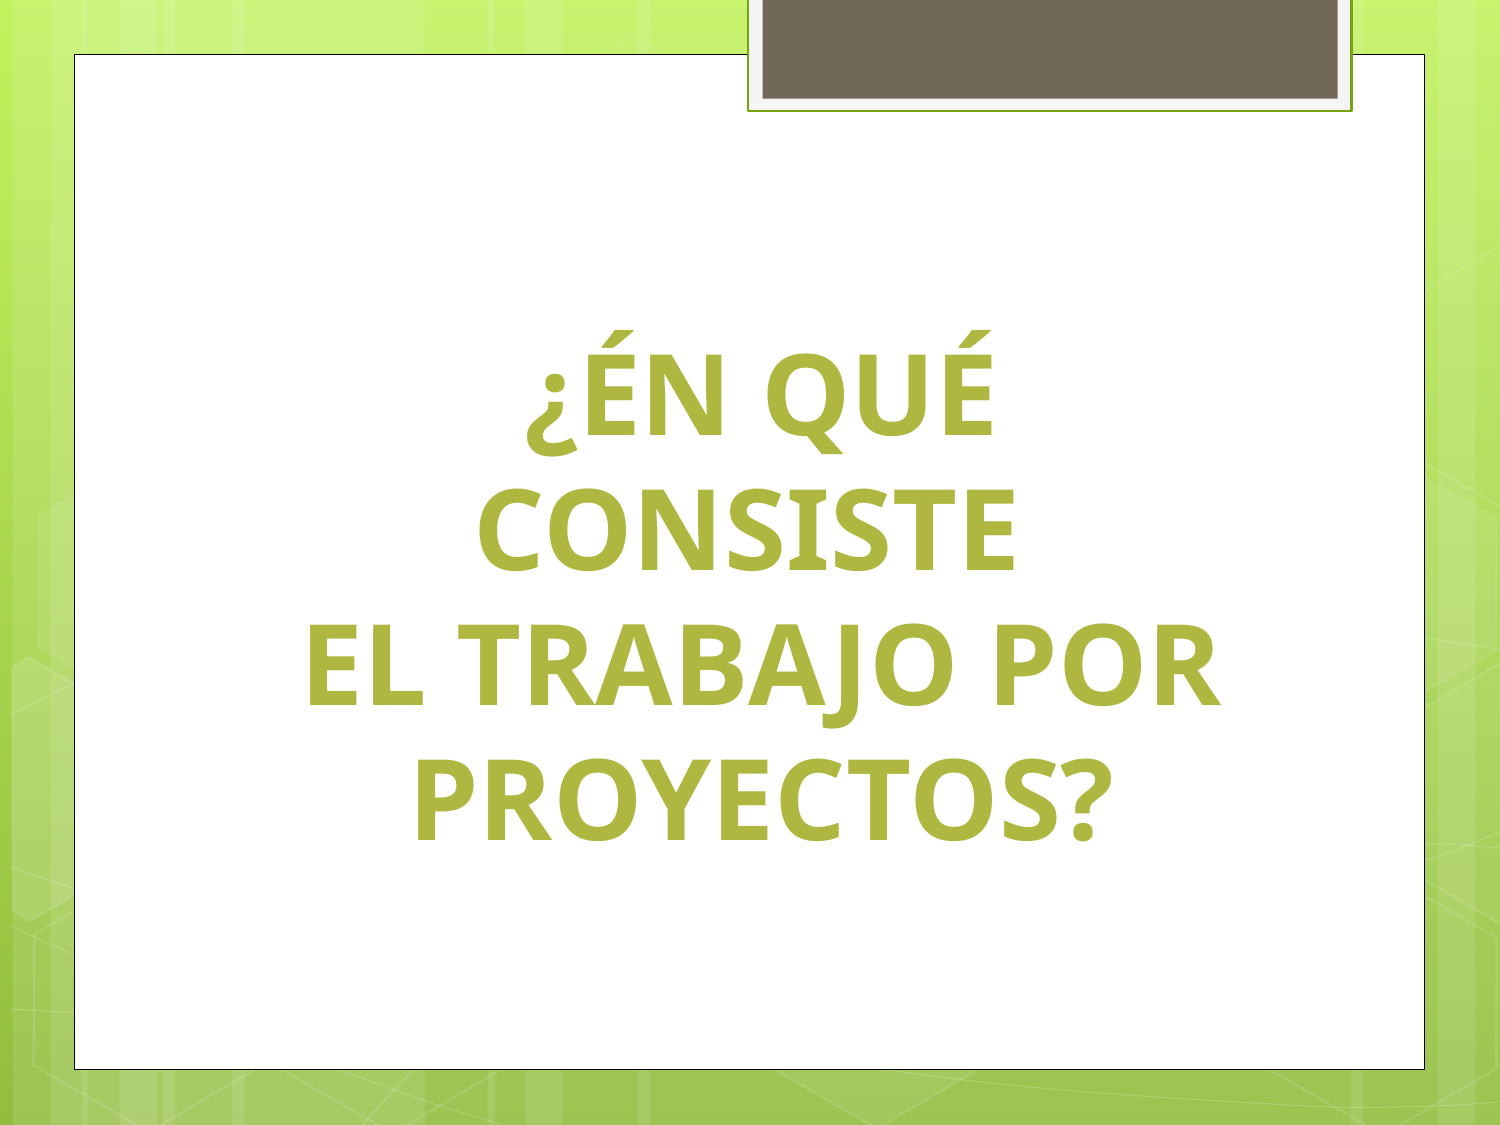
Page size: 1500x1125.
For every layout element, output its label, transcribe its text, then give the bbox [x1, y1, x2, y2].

text_box ¿ÉN QUÉ CONSISTE EL TRABAJO POR PROYECTOS? [230, 315, 1294, 871]
